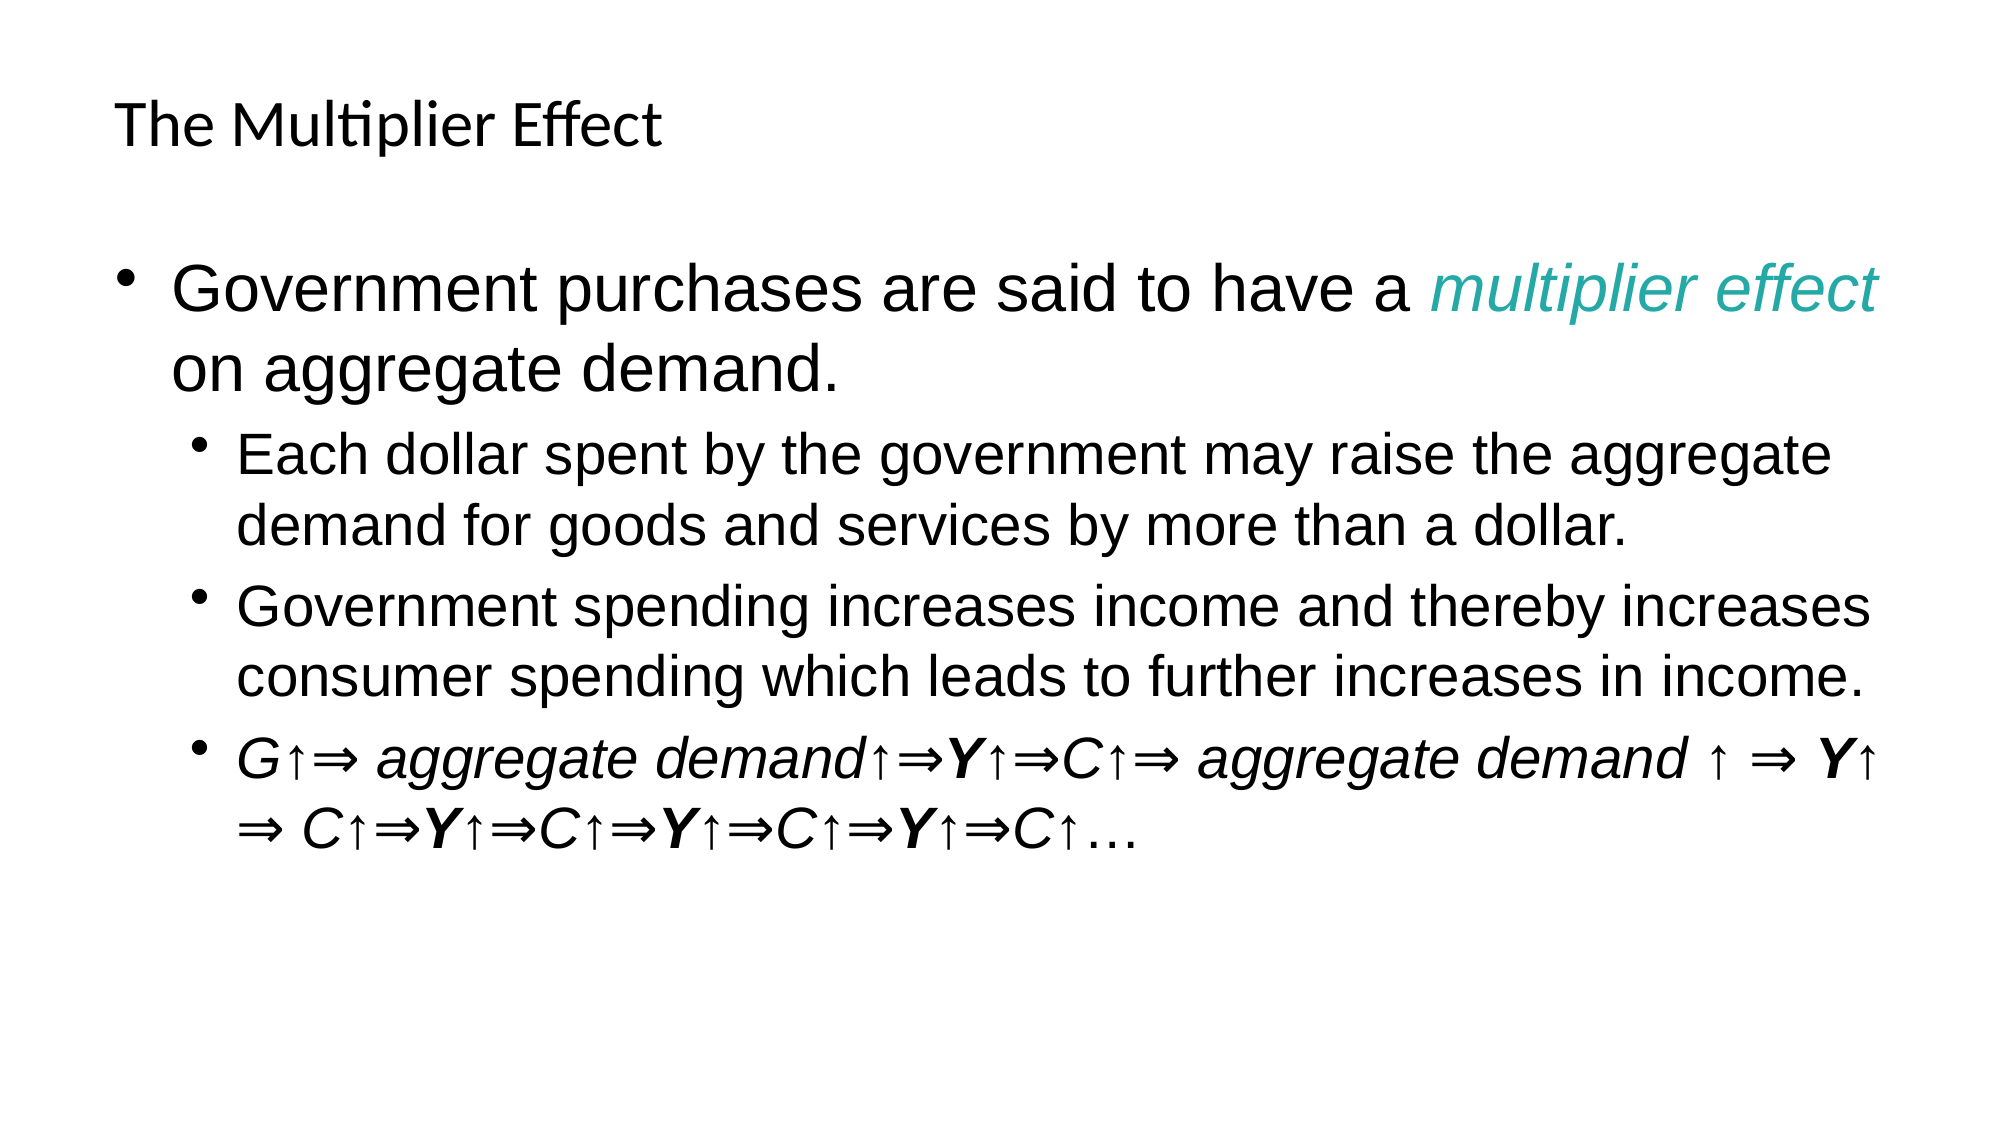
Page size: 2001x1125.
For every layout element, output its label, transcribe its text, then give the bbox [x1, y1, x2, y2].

title The Multiplier Effect [99, 24, 1934, 225]
list Government purchases are said to have a multiplier effect on aggregate demand. Each dollar spent by the government may raise the aggregate demand for goods and services by more than a dollar. Government spending increases income and thereby increases consumer spending which leads to further increases in income. G↑⇒ aggregate demand↑⇒Y↑⇒C↑⇒ aggregate demand ↑ ⇒ Y↑ ⇒ C↑⇒Y↑⇒C↑⇒Y↑⇒C↑⇒Y↑⇒C↑… [99, 237, 1934, 1090]
